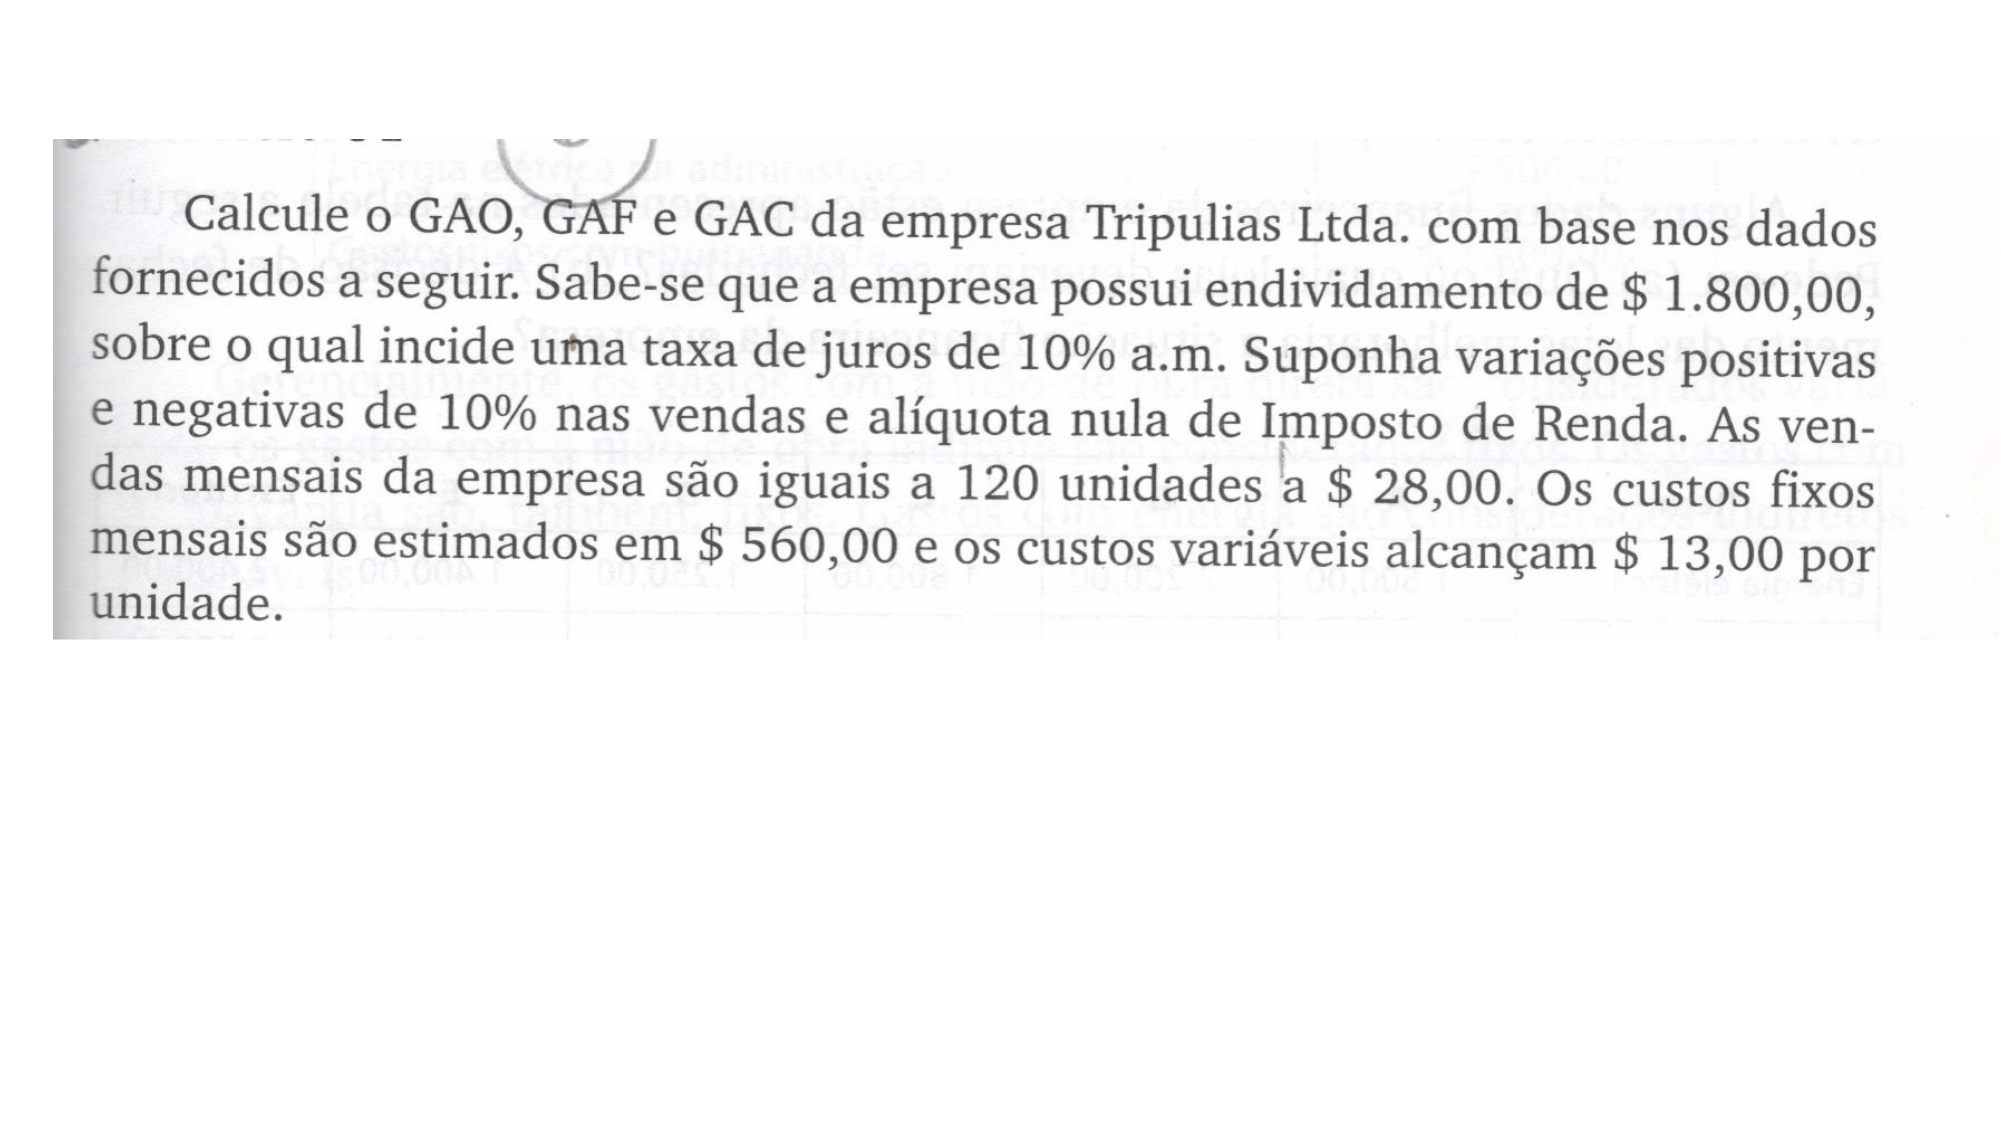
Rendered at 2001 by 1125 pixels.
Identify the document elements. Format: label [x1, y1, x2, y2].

picture [53, 139, 2000, 682]
